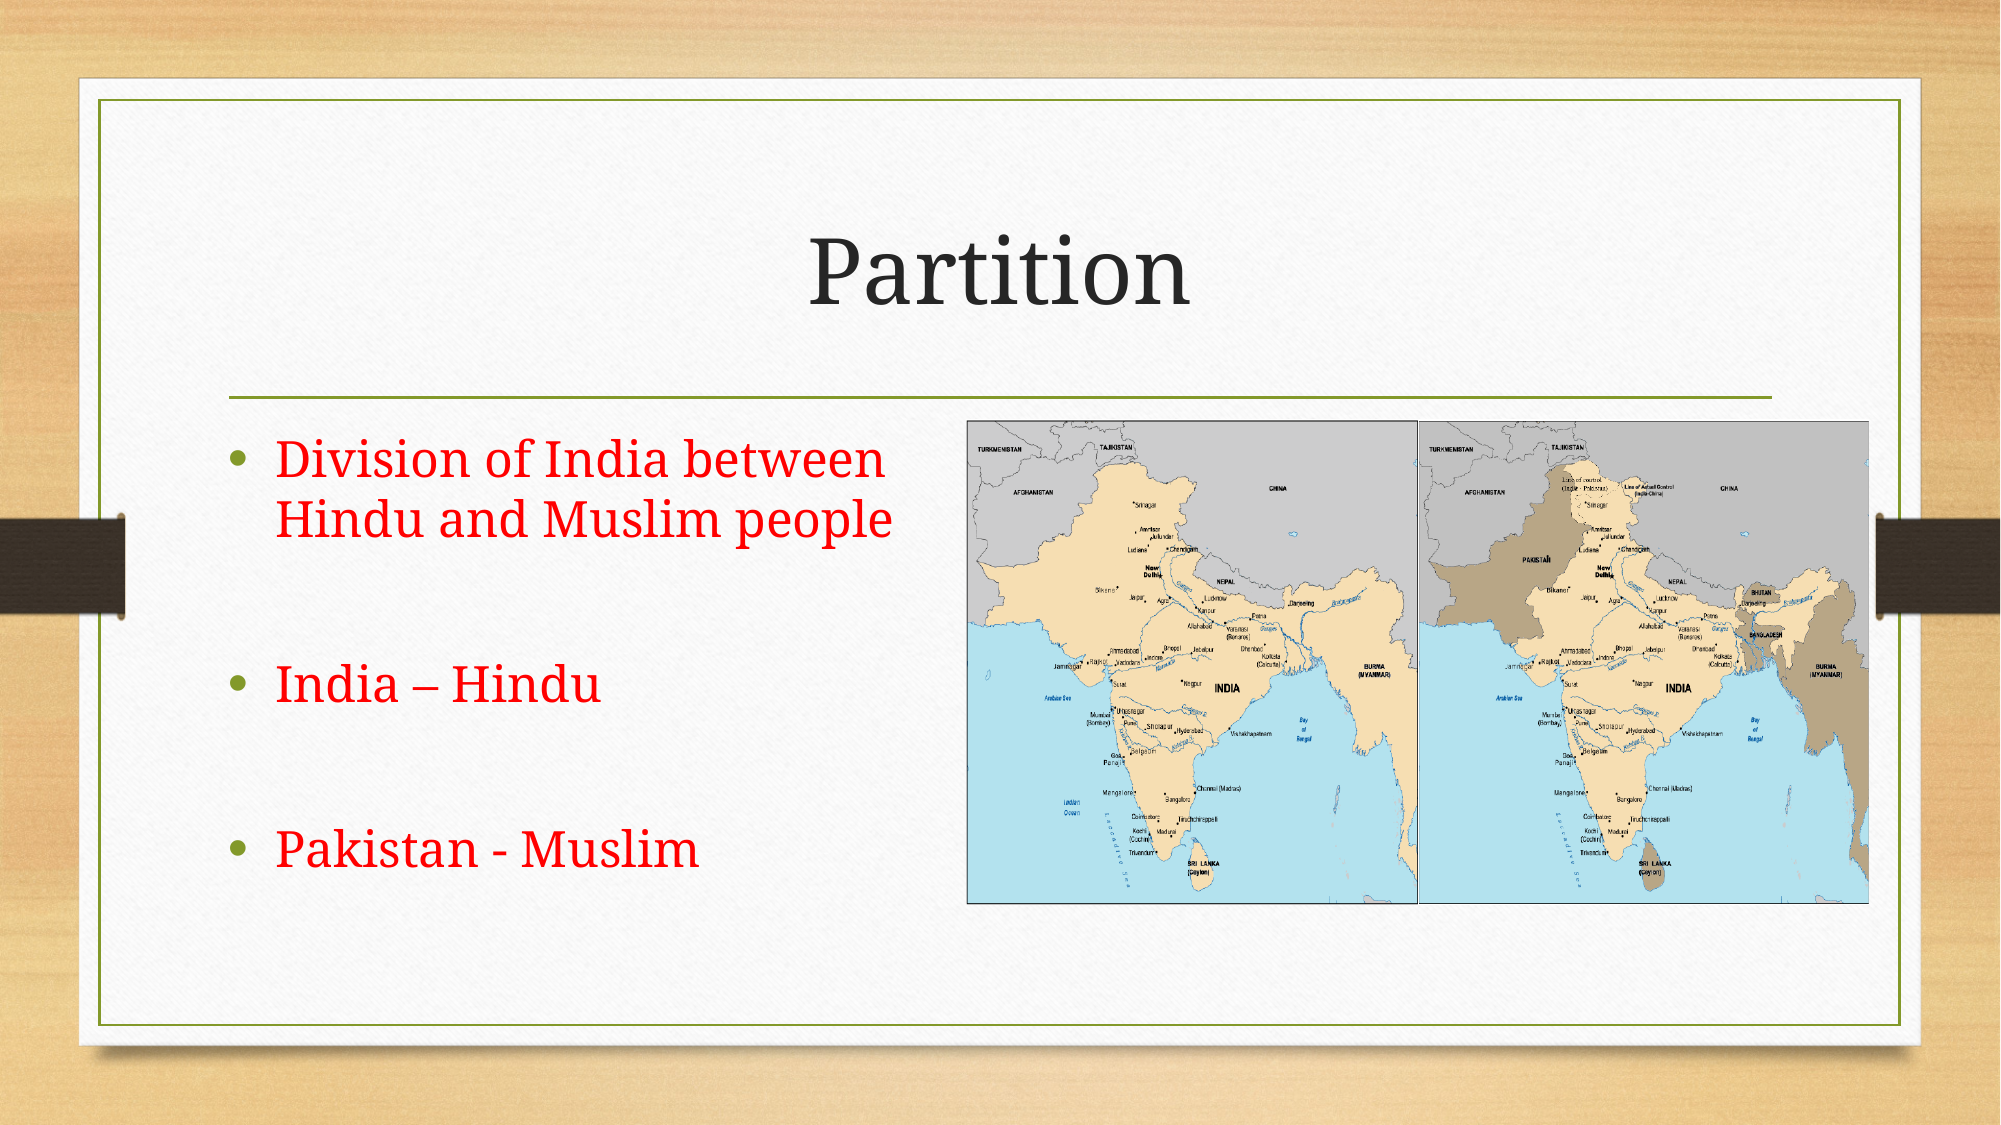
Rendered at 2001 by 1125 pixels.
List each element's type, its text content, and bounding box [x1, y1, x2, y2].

picture [0, 0, 2001, 1125]
list Division of India between Hindu and Muslim people India – Hindu Pakistan - Muslim [213, 420, 987, 963]
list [966, 419, 1870, 905]
title Partition [212, 161, 1788, 375]
